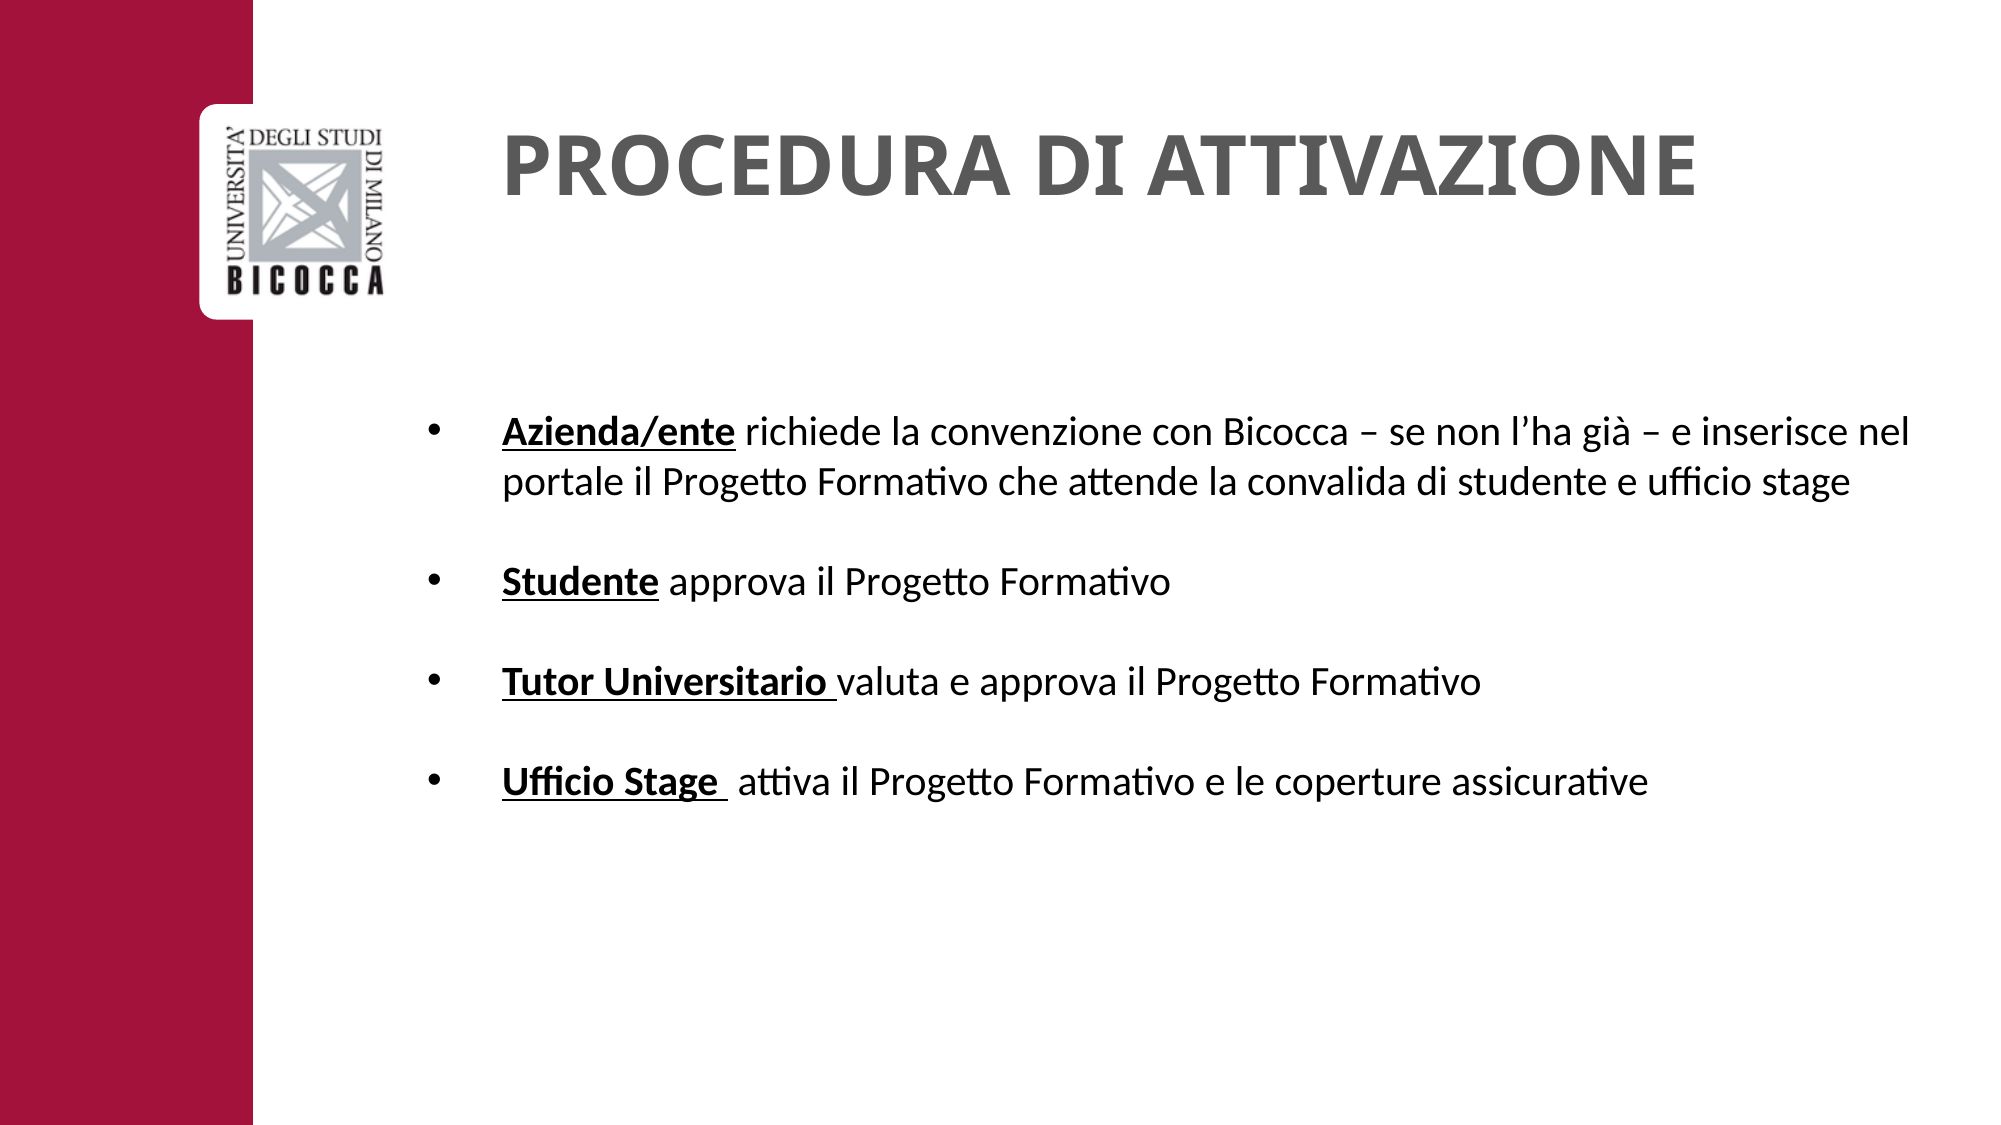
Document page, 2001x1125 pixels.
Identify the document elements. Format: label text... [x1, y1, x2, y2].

text_box [199, 104, 361, 320]
picture [222, 121, 391, 302]
text_box Azienda/ente richiede la convenzione con Bicocca – se non l’ha già – e inserisce nel portale il Progetto Formativo che attende la convalida di studente e ufficio stage Studente approva il Progetto Formativo Tutor Universitario valuta e approva il Progetto Formativo Ufficio Stage attiva il Progetto Formativo e le coperture assicurative [412, 336, 1981, 1032]
text_box [0, 0, 253, 1125]
text_box PROCEDURA DI ATTIVAZIONE [485, 105, 1907, 220]
